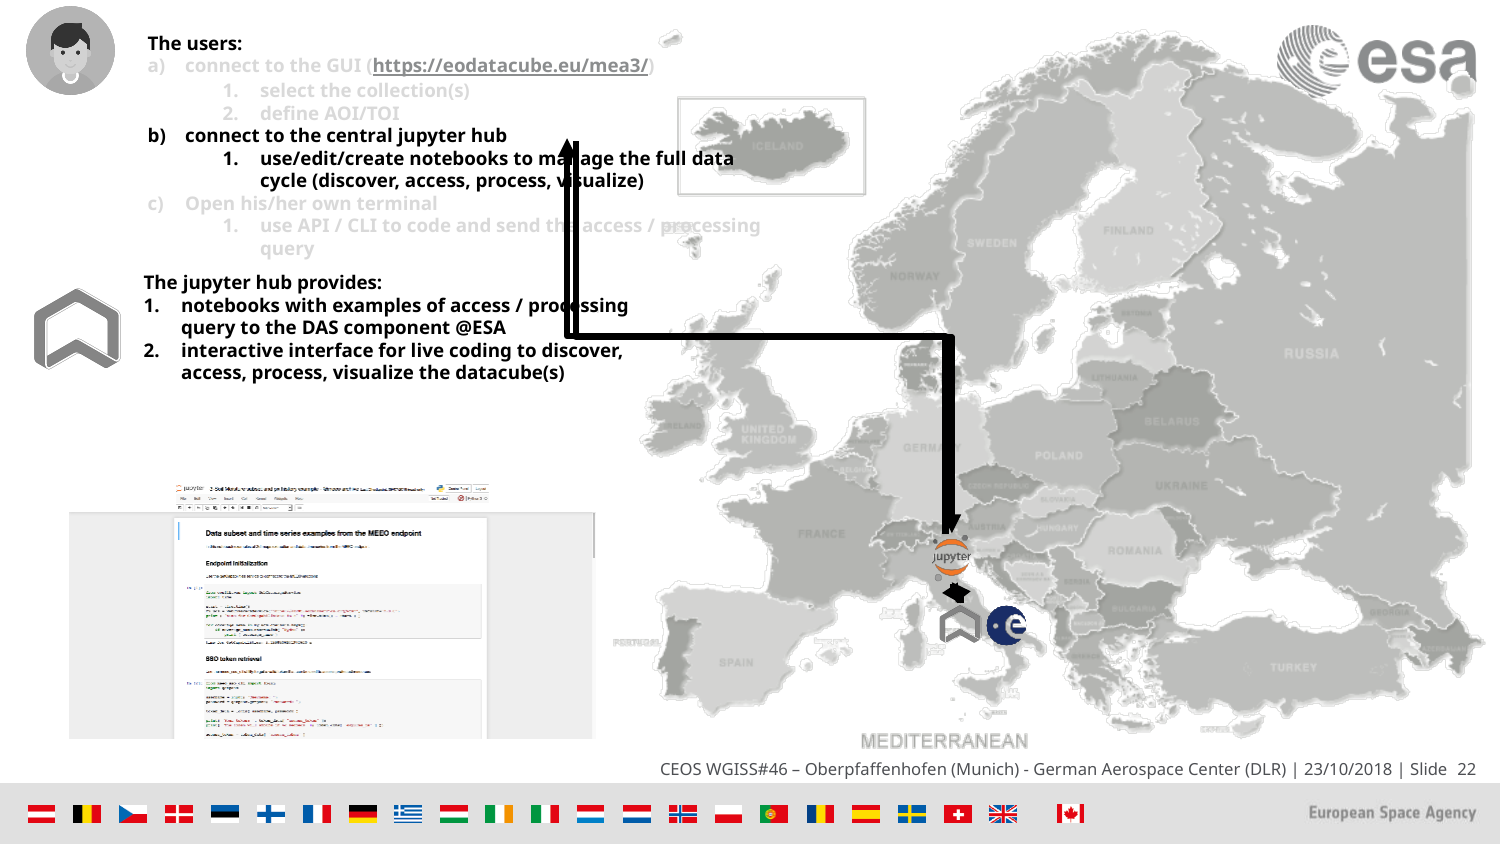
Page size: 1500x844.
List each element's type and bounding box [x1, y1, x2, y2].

text_box [558, 146, 955, 526]
text_box [25, 263, 553, 393]
picture [0, 783, 1500, 844]
text_box [945, 590, 967, 598]
picture [69, 483, 596, 740]
text_box [936, 602, 1028, 648]
picture [597, 8, 1499, 777]
text_box [25, 5, 788, 262]
